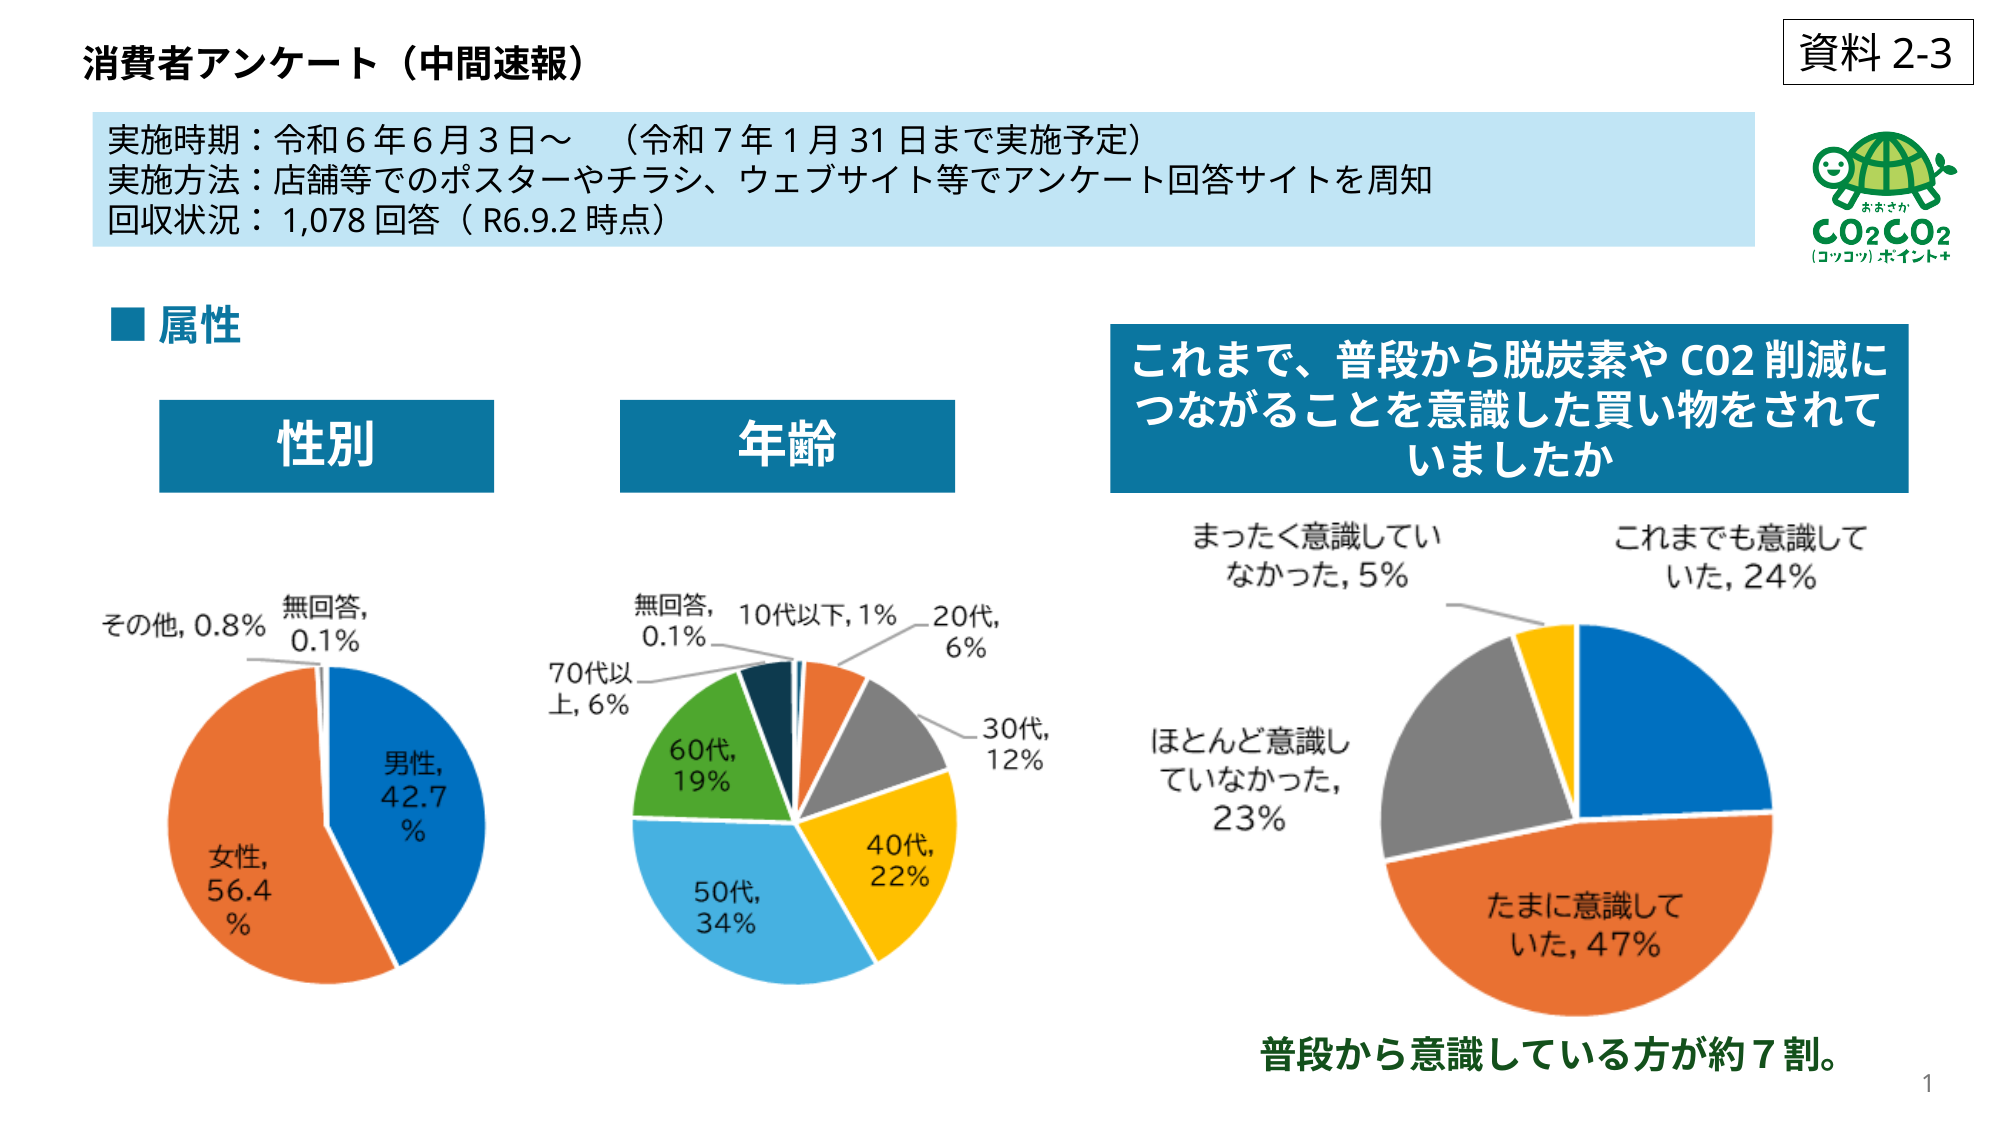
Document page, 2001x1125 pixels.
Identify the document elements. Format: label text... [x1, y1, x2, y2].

text_box 年齢 [620, 399, 956, 493]
picture [1410, 446, 1428, 475]
text_box 資料2-3 [1783, 19, 1974, 85]
slide_number 1 [1500, 1054, 1951, 1115]
picture [1497, 445, 1525, 477]
picture [1553, 454, 1567, 459]
picture [1602, 447, 1612, 463]
picture [1575, 445, 1600, 476]
text_box 性別 [159, 399, 495, 493]
text_box 実施時期：令和６年６月３日～ （令和7年1月31日まで実施予定） 実施方法：店舗等でのポスターやチラシ、ウェブサイト等でアンケート回答サイトを周知 回収状況：1,078回答（R6.9.2時点） [92, 112, 1755, 247]
picture [1811, 131, 1959, 264]
picture [1534, 445, 1555, 476]
picture [537, 569, 1059, 1010]
text_box これまで、普段から脱炭素やCO2削減につながることを意識した買い物をされていましたか [1110, 324, 1909, 445]
picture [92, 576, 517, 1010]
picture [1109, 445, 1910, 1060]
text_box ■属性 [92, 291, 716, 357]
picture [1433, 447, 1444, 469]
title 消費者アンケート（中間速報） [67, 33, 810, 94]
picture [1549, 465, 1568, 476]
text_box 普段から意識している方が約７割。 [1244, 1060, 1500, 1084]
picture [1453, 445, 1481, 477]
